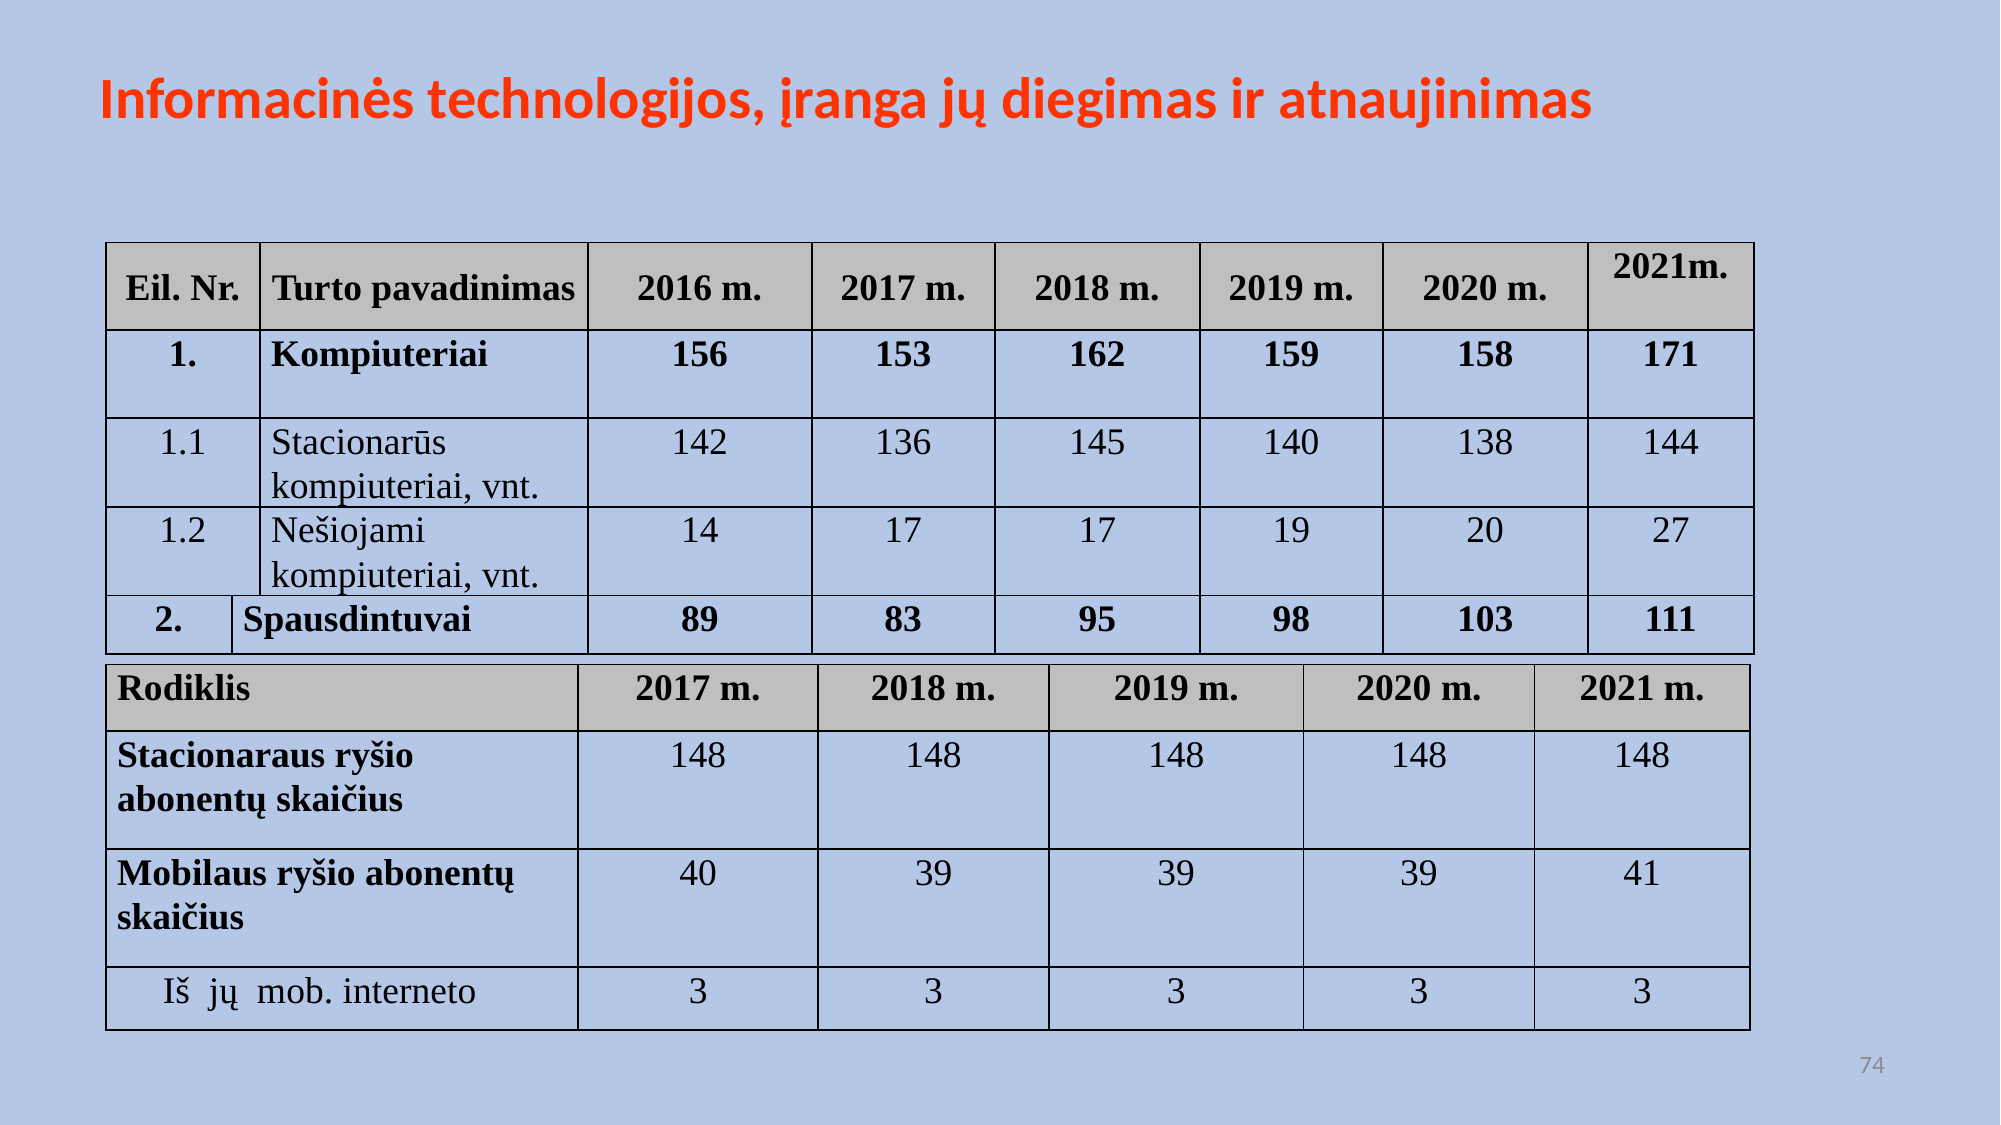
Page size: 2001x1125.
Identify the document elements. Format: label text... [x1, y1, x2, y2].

table_cell 95 [996, 596, 1199, 653]
table_header 2021m. [1589, 243, 1753, 329]
table_cell 98 [1201, 596, 1382, 653]
table_header 2018 m. [819, 665, 1048, 730]
table_header Rodiklis [107, 665, 577, 730]
table_cell 159 [1201, 331, 1382, 417]
table_cell 19 [1201, 508, 1382, 595]
table_header 2017 m. [579, 665, 817, 730]
table_cell 3 [1050, 968, 1303, 1029]
table_cell 144 [1589, 419, 1753, 506]
table_header 2020 m. [1304, 665, 1534, 730]
table_cell 40 [579, 850, 817, 966]
table_cell 3 [819, 968, 1048, 1029]
table_cell 2. [107, 596, 231, 653]
table_cell Stacionarūs kompiuteriai, vnt. [261, 419, 587, 506]
table_cell Stacionaraus ryšio abonentų skaičius [107, 732, 577, 848]
table_cell 156 [589, 331, 811, 417]
table_cell 89 [589, 596, 811, 653]
table_cell 14 [589, 508, 811, 595]
table_header 2019 m. [1201, 243, 1382, 329]
table_cell 171 [1589, 331, 1753, 417]
table_cell 162 [996, 331, 1199, 417]
table_cell 17 [996, 508, 1199, 595]
table_cell 41 [1535, 850, 1749, 966]
table_header 2019 m. [1050, 665, 1303, 730]
table_cell 158 [1384, 331, 1587, 417]
table_cell 103 [1384, 596, 1587, 653]
table_cell 148 [1050, 732, 1303, 848]
table_cell 3 [579, 968, 817, 1029]
table_header 2016 m. [589, 243, 811, 329]
slide_number 74 [1433, 1024, 1900, 1103]
table_cell 39 [1304, 850, 1534, 966]
table_header Turto pavadinimas [261, 243, 587, 329]
table_cell 153 [813, 331, 994, 417]
table_header Eil. Nr. [107, 243, 259, 329]
table_cell 145 [996, 419, 1199, 506]
table_header 2020 m. [1384, 243, 1587, 329]
table_cell 3 [1535, 968, 1749, 1029]
table_header 2021 m. [1535, 665, 1749, 730]
title Informacinės technologijos, įranga jų diegimas ir atnaujinimas [84, 1, 1620, 189]
table_cell 39 [819, 850, 1048, 966]
table_cell 83 [813, 596, 994, 653]
table_cell 1. [107, 331, 259, 417]
table_cell 138 [1384, 419, 1587, 506]
table_cell 1.1 [107, 419, 259, 506]
table_header 2017 m. [813, 243, 994, 329]
table_cell Iš jų mob. interneto [107, 968, 577, 1029]
table_cell Nešiojami kompiuteriai, vnt. [261, 508, 587, 595]
table_cell 148 [1304, 732, 1534, 848]
table_cell Mobilaus ryšio abonentų skaičius [107, 850, 577, 966]
table_cell 148 [819, 732, 1048, 848]
table_cell 20 [1384, 508, 1587, 595]
table_cell 148 [1535, 732, 1749, 848]
table_cell 136 [813, 419, 994, 506]
table_cell Kompiuteriai [261, 331, 587, 417]
table_cell 27 [1589, 508, 1753, 595]
table_cell 1.2 [107, 508, 259, 595]
table_cell 39 [1050, 850, 1303, 966]
table_cell 3 [1304, 968, 1534, 1029]
table_cell 148 [579, 732, 817, 848]
table_header 2018 m. [996, 243, 1199, 329]
table_cell 111 [1589, 596, 1753, 653]
table_cell 140 [1201, 419, 1382, 506]
table_cell Spausdintuvai [233, 596, 587, 653]
table_cell 142 [589, 419, 811, 506]
table_cell 17 [813, 508, 994, 595]
